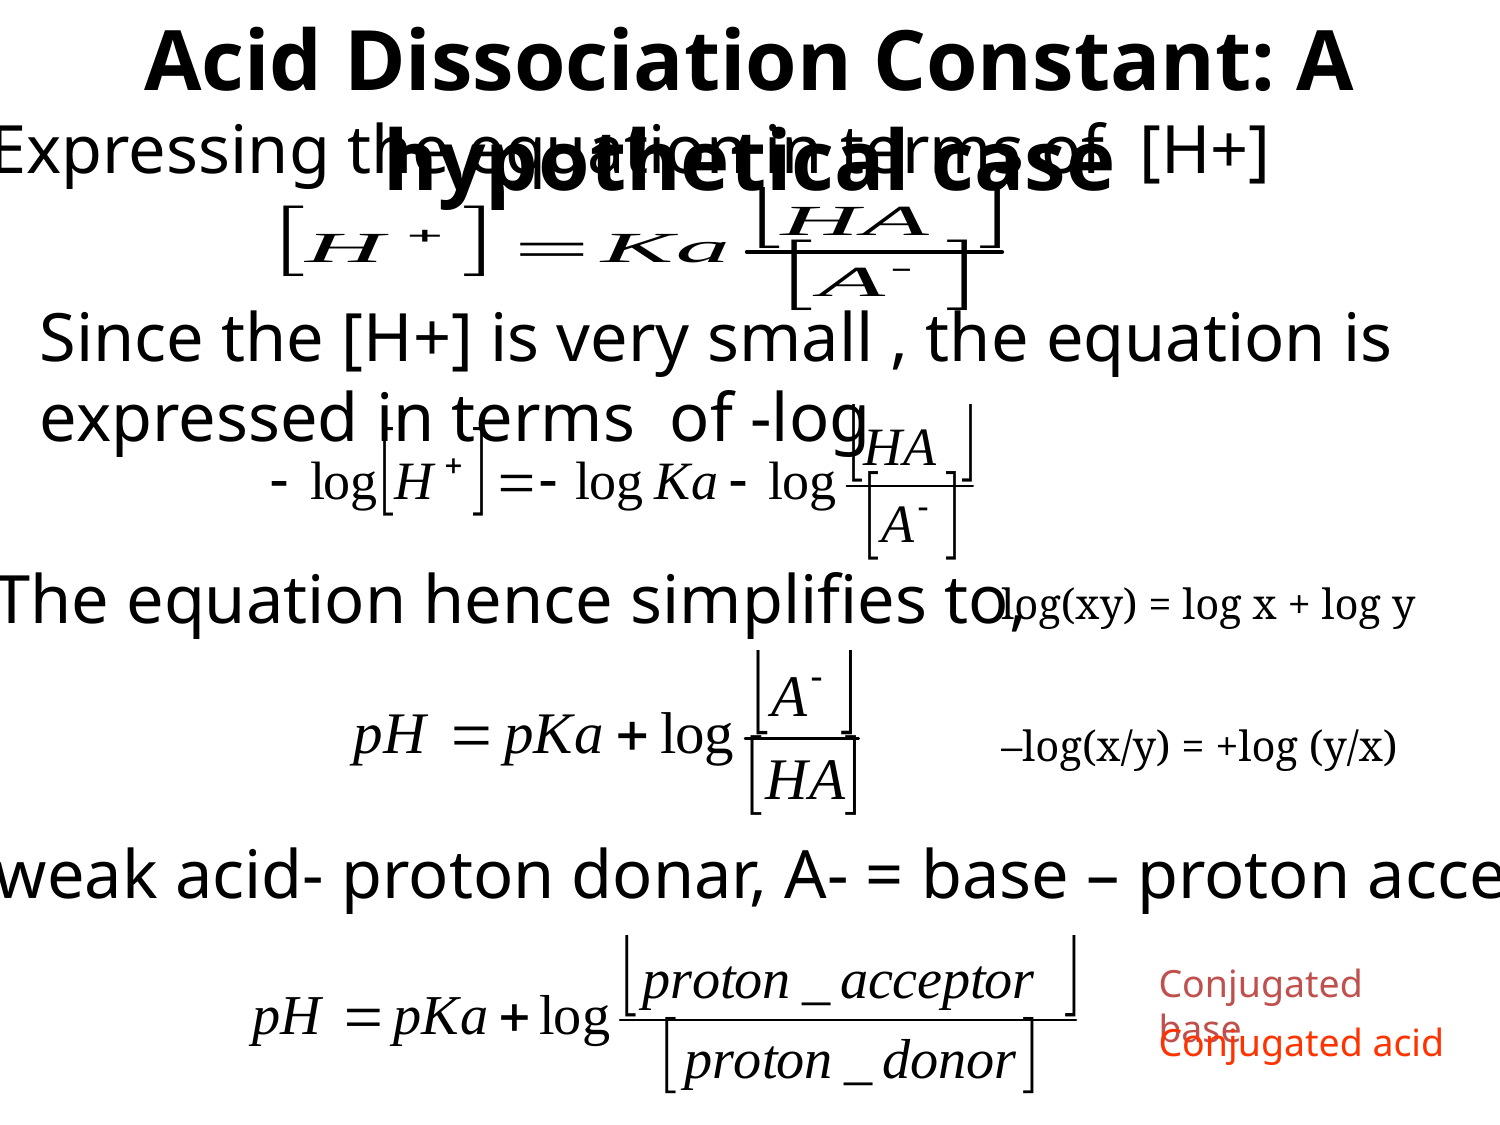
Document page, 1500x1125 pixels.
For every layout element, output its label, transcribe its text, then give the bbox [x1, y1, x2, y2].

text_box Conjugated base [1143, 952, 1463, 1011]
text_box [337, 649, 870, 823]
text_box log(xy) = log x + log y –log(x/y) = +log (y/x) [986, 570, 1500, 777]
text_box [236, 935, 1088, 1101]
text_box Expressing the equation in terms of [H+] [0, 99, 1287, 285]
text_box Since the [H+] is very small , the equation is expressed in terms of -log [24, 287, 1500, 463]
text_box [262, 187, 1026, 313]
text_box The equation hence simplifies to, [0, 549, 1061, 645]
text_box HA= the weak acid- proton donar, A- = base – proton acceptor, hence [0, 824, 1500, 920]
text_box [262, 404, 984, 563]
text_box Conjugated acid [1143, 1011, 1463, 1072]
text_box Acid Dissociation Constant: A hypothetical case [74, 0, 1425, 100]
